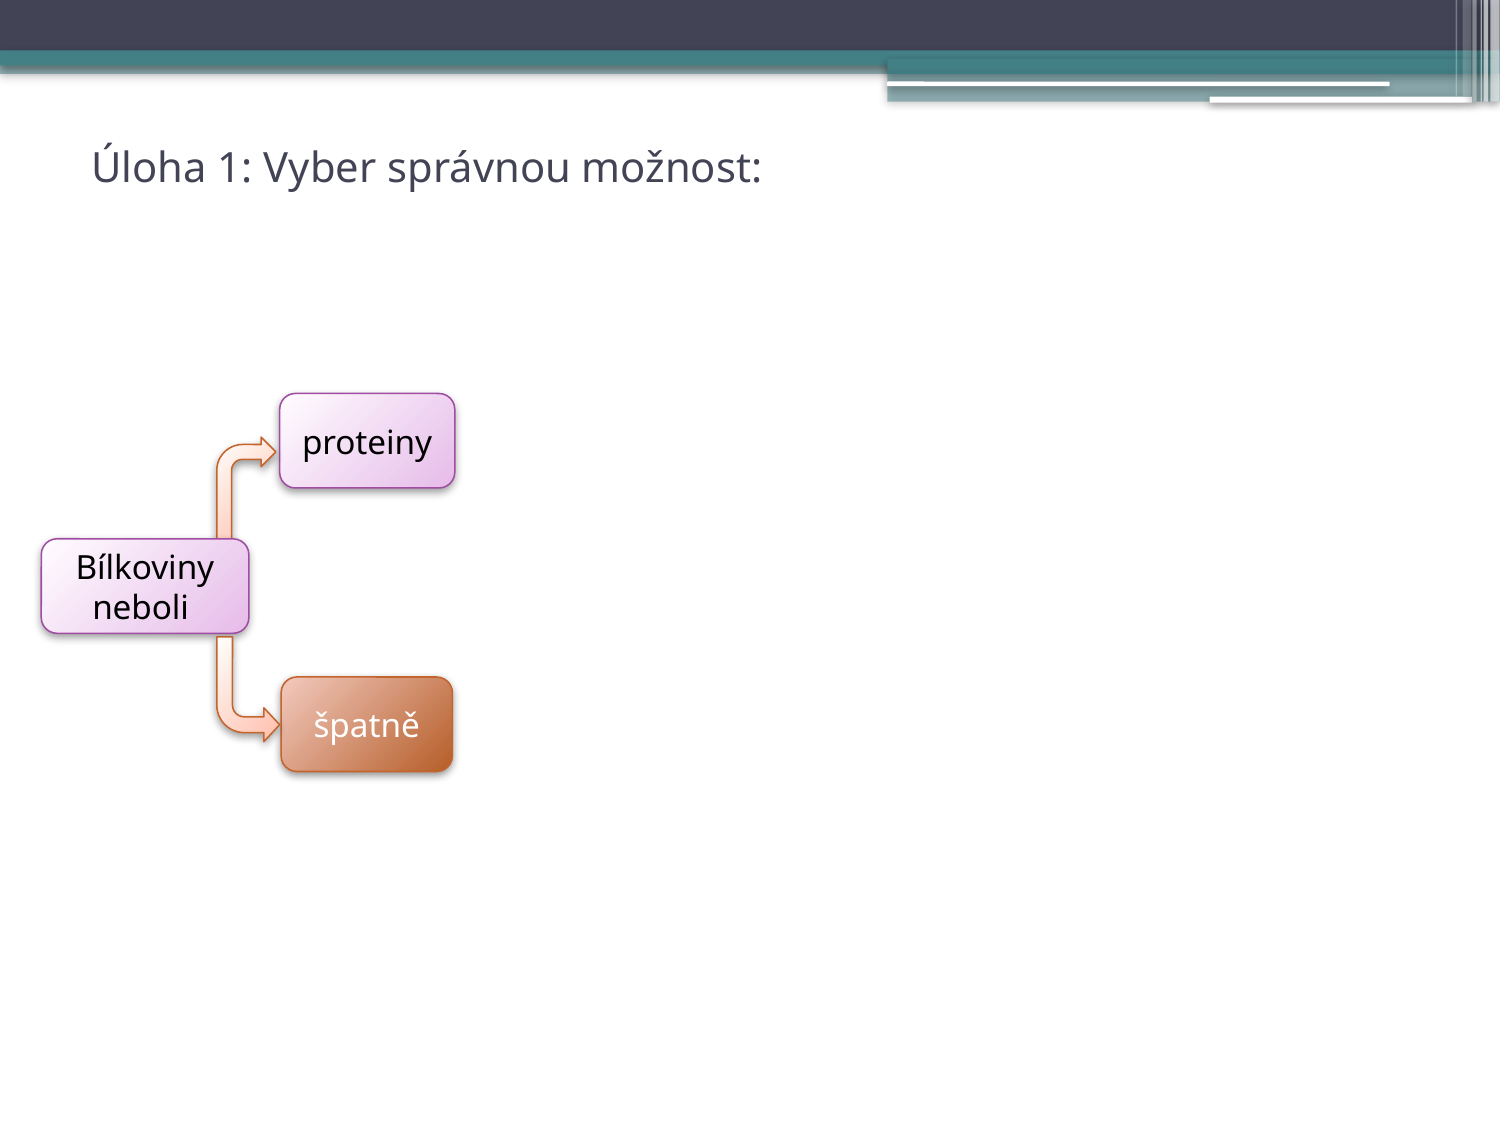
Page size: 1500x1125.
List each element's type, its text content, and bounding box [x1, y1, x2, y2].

text_box proteiny [278, 392, 456, 489]
text_box špatně [280, 676, 454, 773]
text_box [216, 636, 281, 743]
text_box Bílkoviny neboli [40, 537, 250, 635]
text_box [216, 436, 277, 536]
title Úloha 1: Vyber správnou možnost: [76, 78, 1427, 254]
